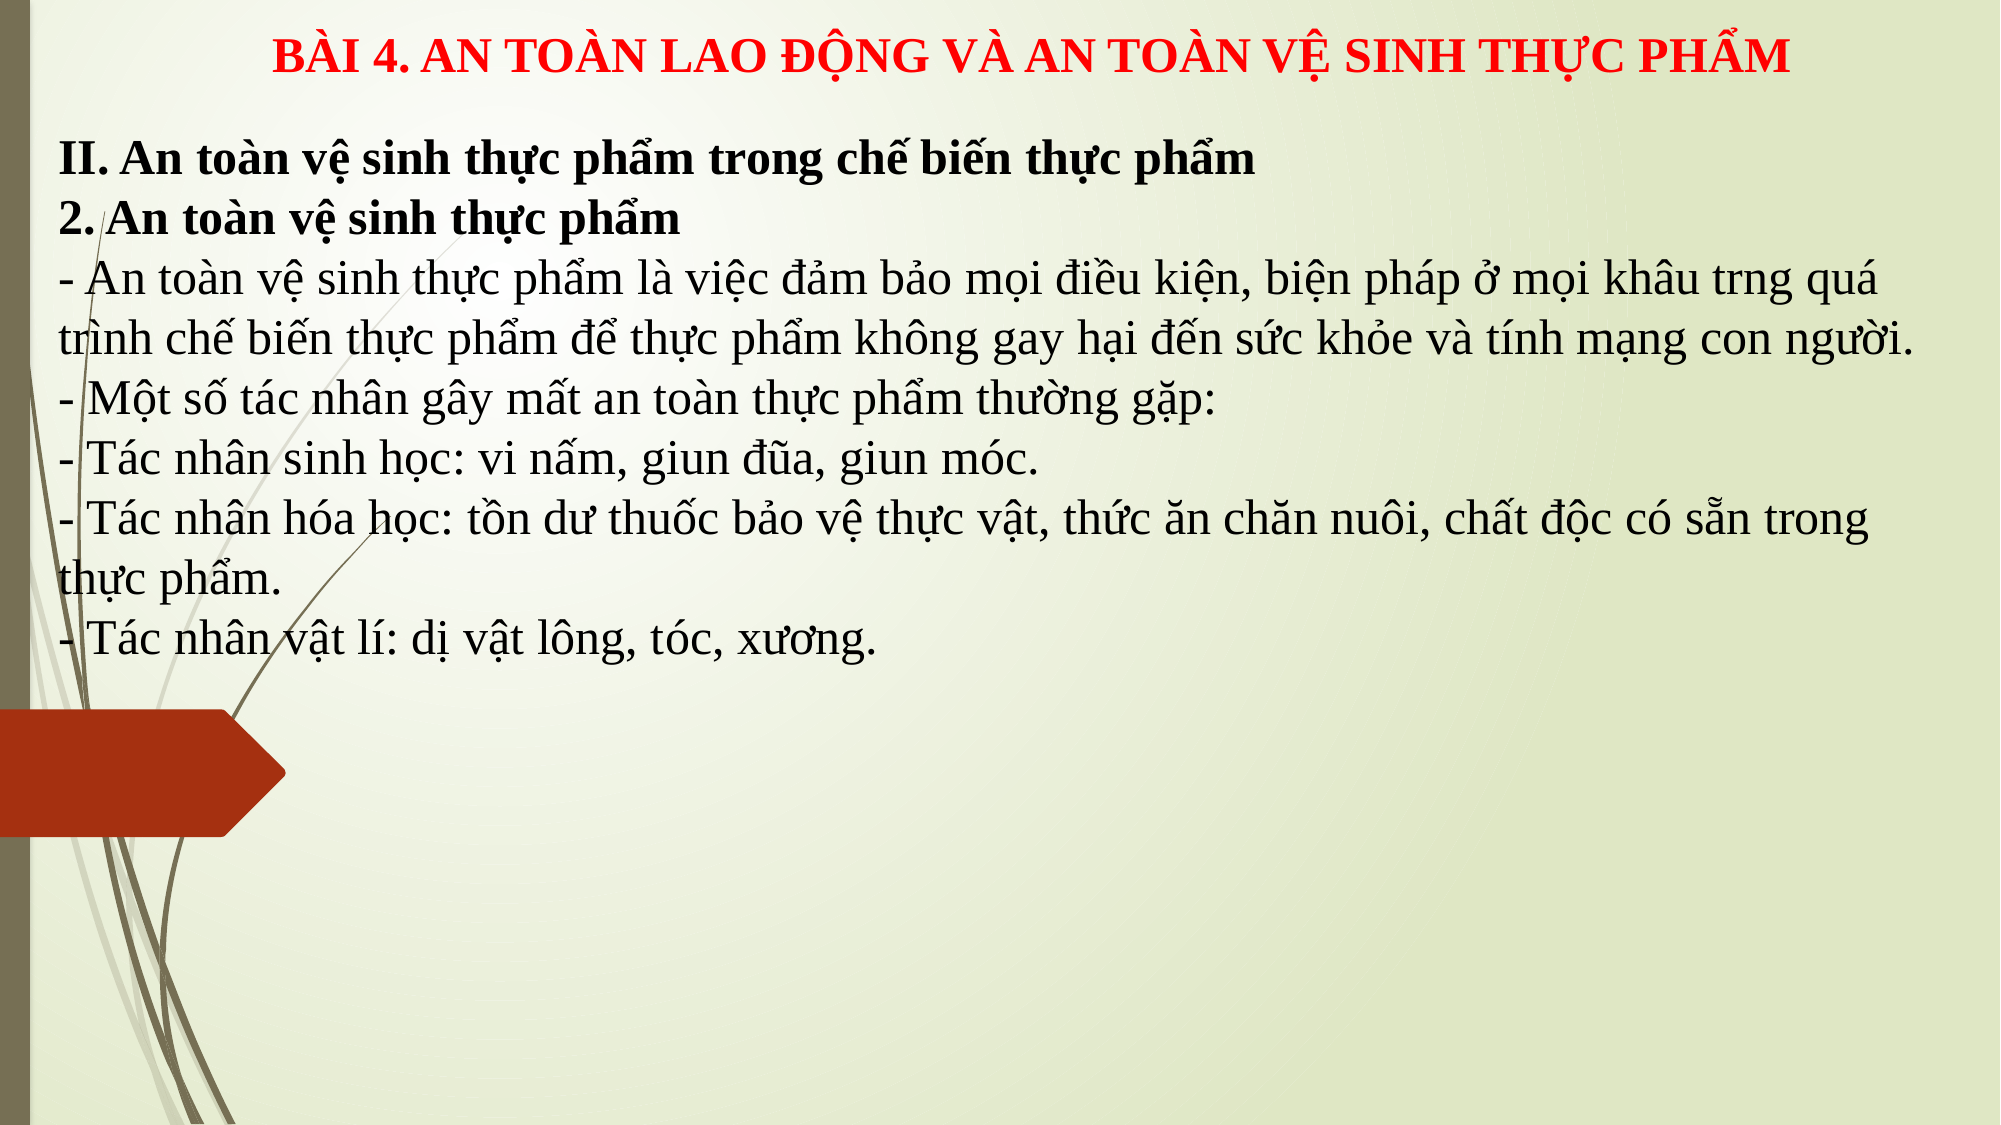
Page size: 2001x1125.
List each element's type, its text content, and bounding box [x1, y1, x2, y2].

text_box BÀI 4. AN TOÀN LAO ĐỘNG VÀ AN TOÀN VỆ SINH THỰC PHẨM [257, 15, 1947, 91]
text_box II. An toàn vệ sinh thực phẩm trong chế biến thực phẩm 2. An toàn vệ sinh thực phẩm - An toàn vệ sinh thực phẩm là việc đảm bảo mọi điều kiện, biện pháp ở mọi khâu trng quá trình chế biến thực phẩm để thực phẩm không gay hại đến sức khỏe và tính mạng con người. - Một số tác nhân gây mất an toàn thực phẩm thường gặp: - Tác nhân sinh học: vi nấm, giun đũa, giun móc. - Tác nhân hóa học: tồn dư thuốc bảo vệ thực vật, thức ăn chăn nuôi, chất độc có sẵn trong thực phẩm. - Tác nhân vật lí: dị vật lông, tóc, xương. [43, 116, 1947, 672]
